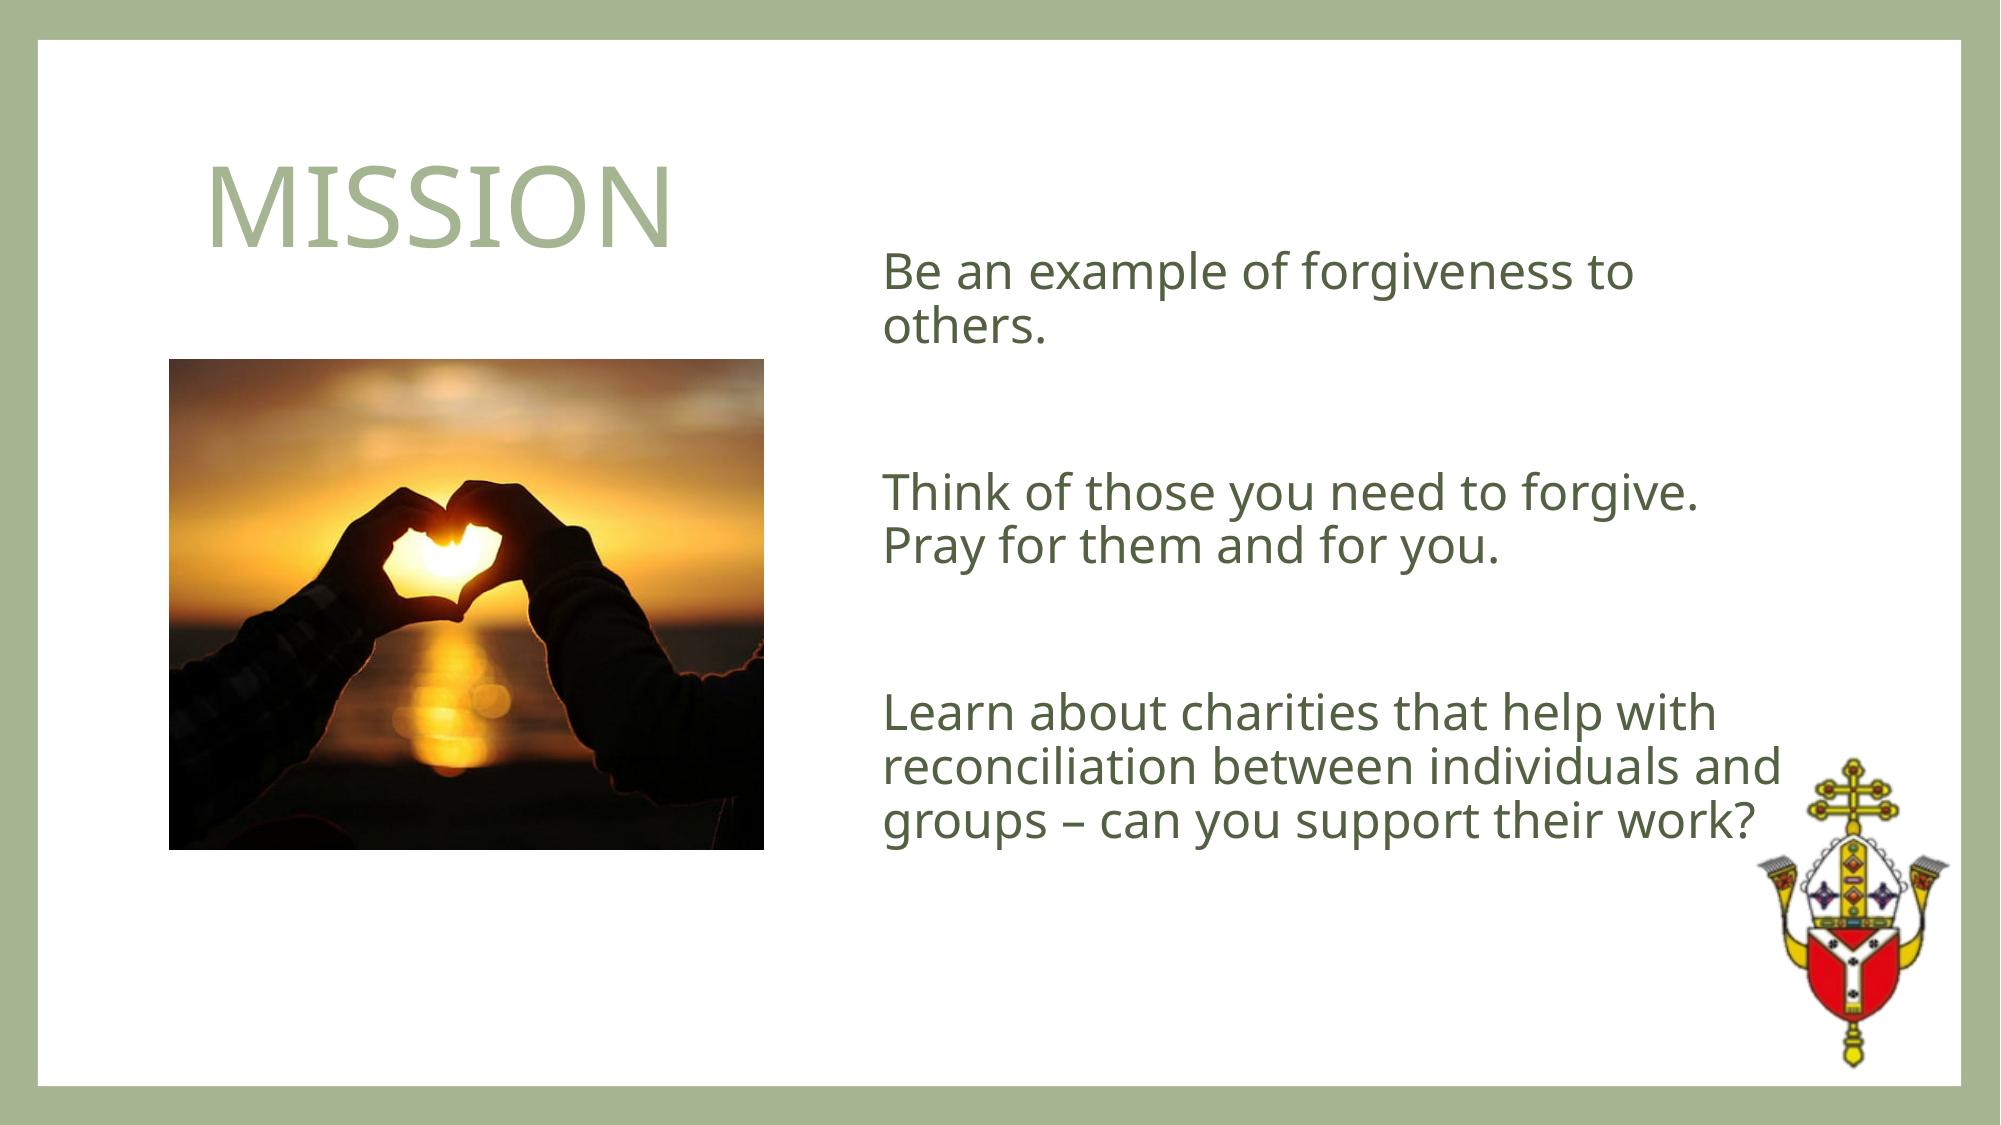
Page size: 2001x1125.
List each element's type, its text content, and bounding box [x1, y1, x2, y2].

list Be an example of forgiveness to others. Think of those you need to forgive. Pray for them and for you. Learn about charities that help with reconciliation between individuals and groups – can you support their work? [859, 149, 1816, 1026]
picture [1734, 747, 1960, 1077]
title MISSION [187, 99, 1808, 323]
picture [168, 359, 765, 851]
